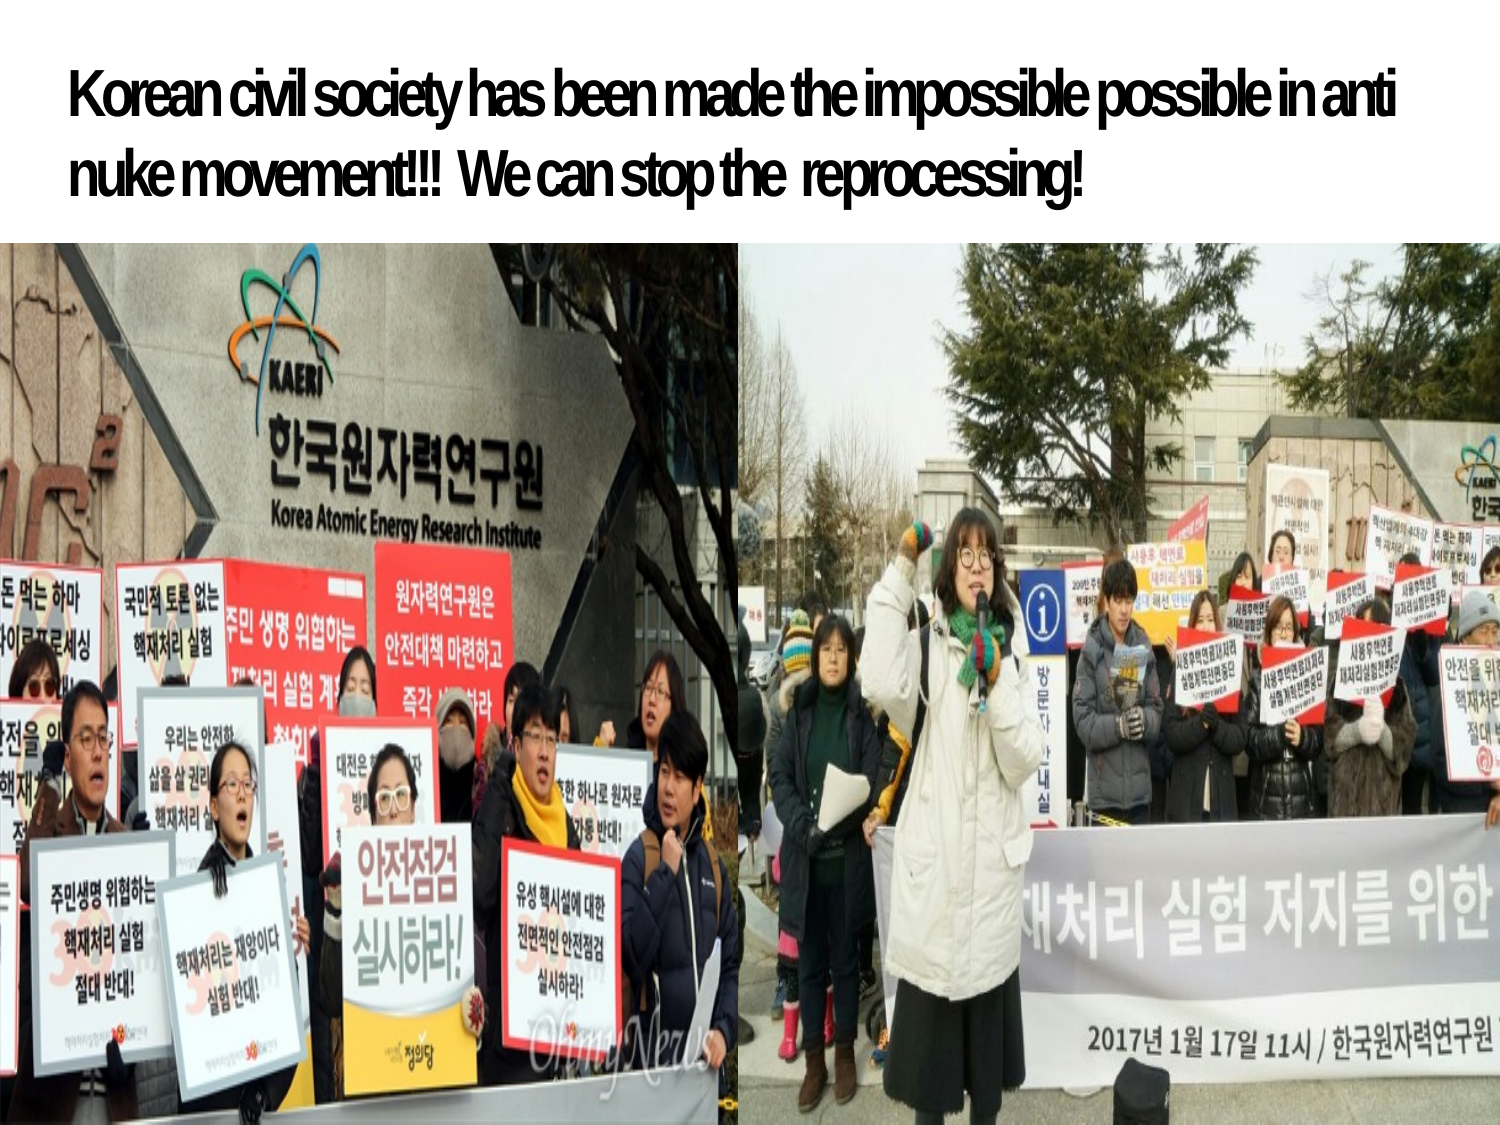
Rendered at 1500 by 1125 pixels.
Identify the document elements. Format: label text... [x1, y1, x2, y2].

text_box Korean civil society has been made the impossible possible in anti nuke movement!!! We can stop the reprocessing! [53, 42, 1459, 218]
picture [0, 243, 1500, 1125]
